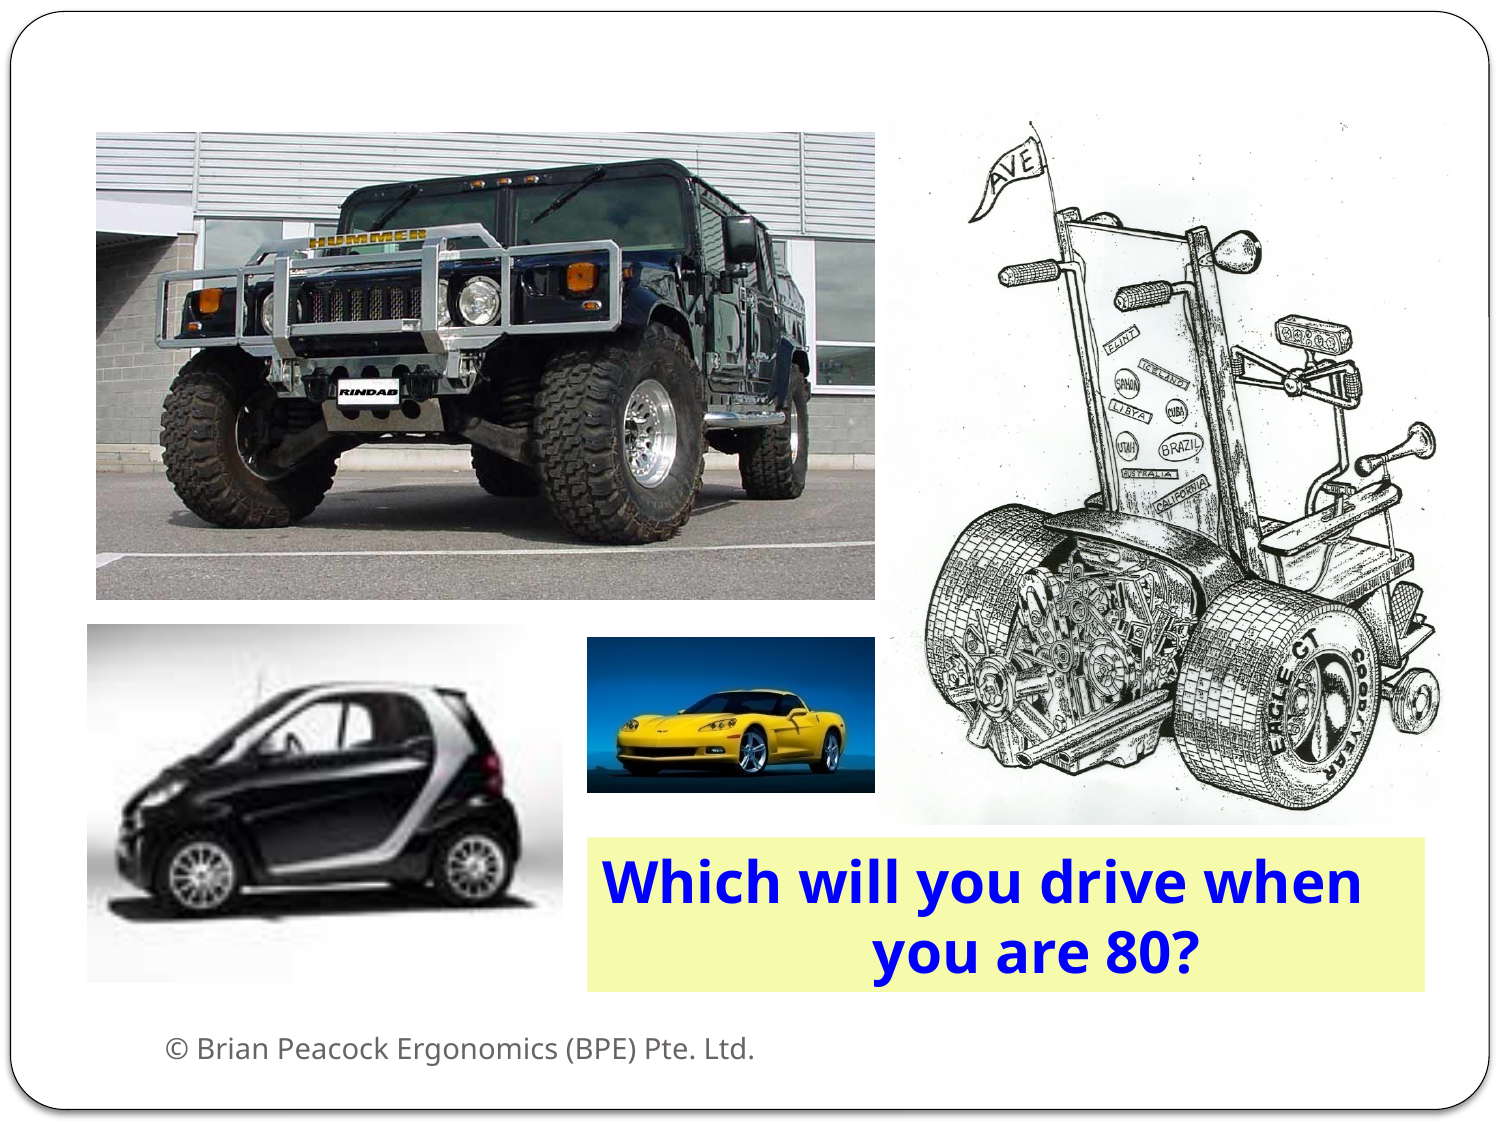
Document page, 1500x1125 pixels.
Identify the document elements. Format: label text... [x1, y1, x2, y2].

text_box Which will you drive when you are 80? [587, 837, 1425, 993]
picture [87, 624, 563, 984]
picture [96, 112, 1455, 826]
footer © Brian Peacock Ergonomics (BPE) Pte. Ltd. [150, 1012, 800, 1088]
